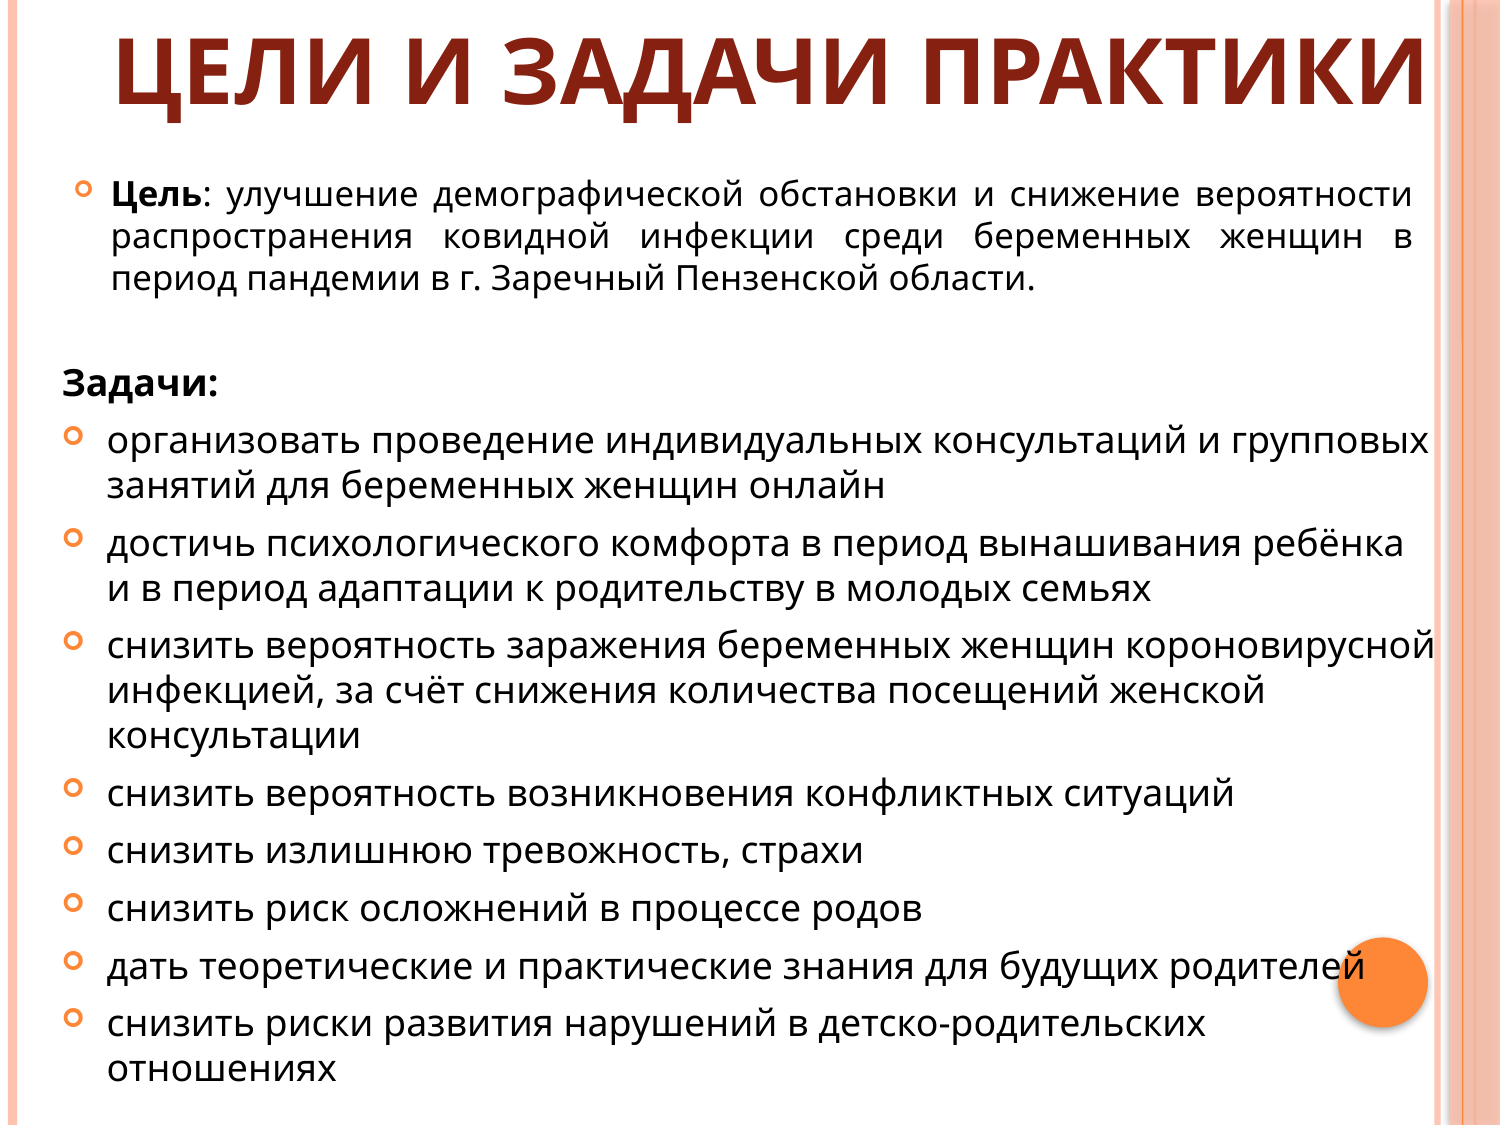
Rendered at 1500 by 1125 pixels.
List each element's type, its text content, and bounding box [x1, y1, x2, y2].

list Задачи: организовать проведение индивидуальных консультаций и групповых занятий для беременных женщин онлайн достичь психологического комфорта в период вынашивания ребёнка и в период адаптации к родительству в молодых семьях снизить вероятность заражения беременных женщин короновирусной инфекцией, за счёт снижения количества посещений женской консультации снизить вероятность возникновения конфликтных ситуаций снизить излишнюю тревожность, страхи снизить риск осложнений в процессе родов дать теоретические и практические знания для будущих родителей снизить риски развития нарушений в детско-родительских отношениях [46, 351, 1454, 1125]
list Цель: улучшение демографической обстановки и снижение вероятности распространения ковидной инфекции среди беременных женщин в период пандемии в г. Заречный Пензенской области. [58, 164, 1430, 340]
title Цели и задачи практики [82, 23, 1461, 131]
